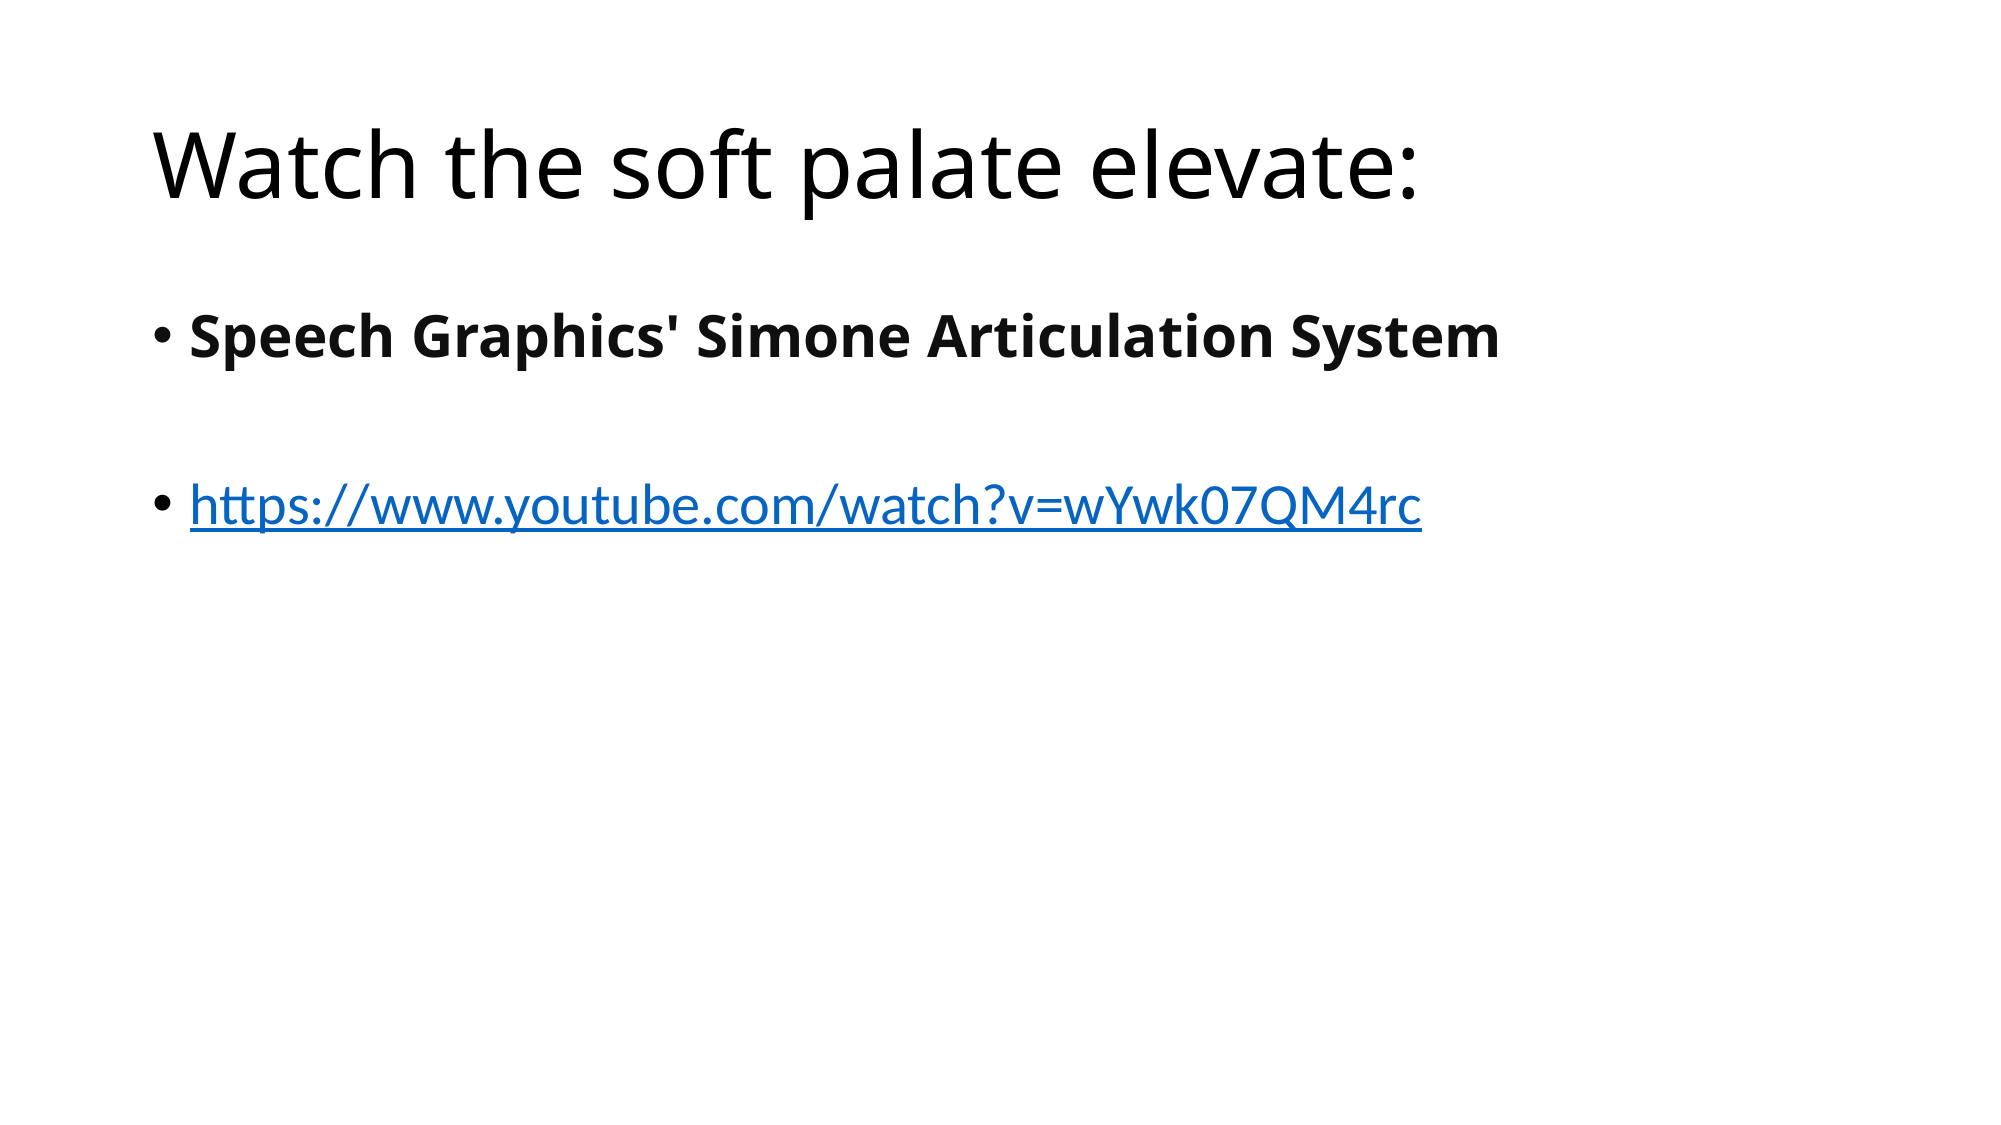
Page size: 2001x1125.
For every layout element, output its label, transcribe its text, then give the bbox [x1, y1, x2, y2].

title Watch the soft palate elevate: [137, 59, 1863, 278]
list Speech Graphics' Simone Articulation System https://www.youtube.com/watch?v=wYwk07QM4rc [137, 299, 1863, 1014]
